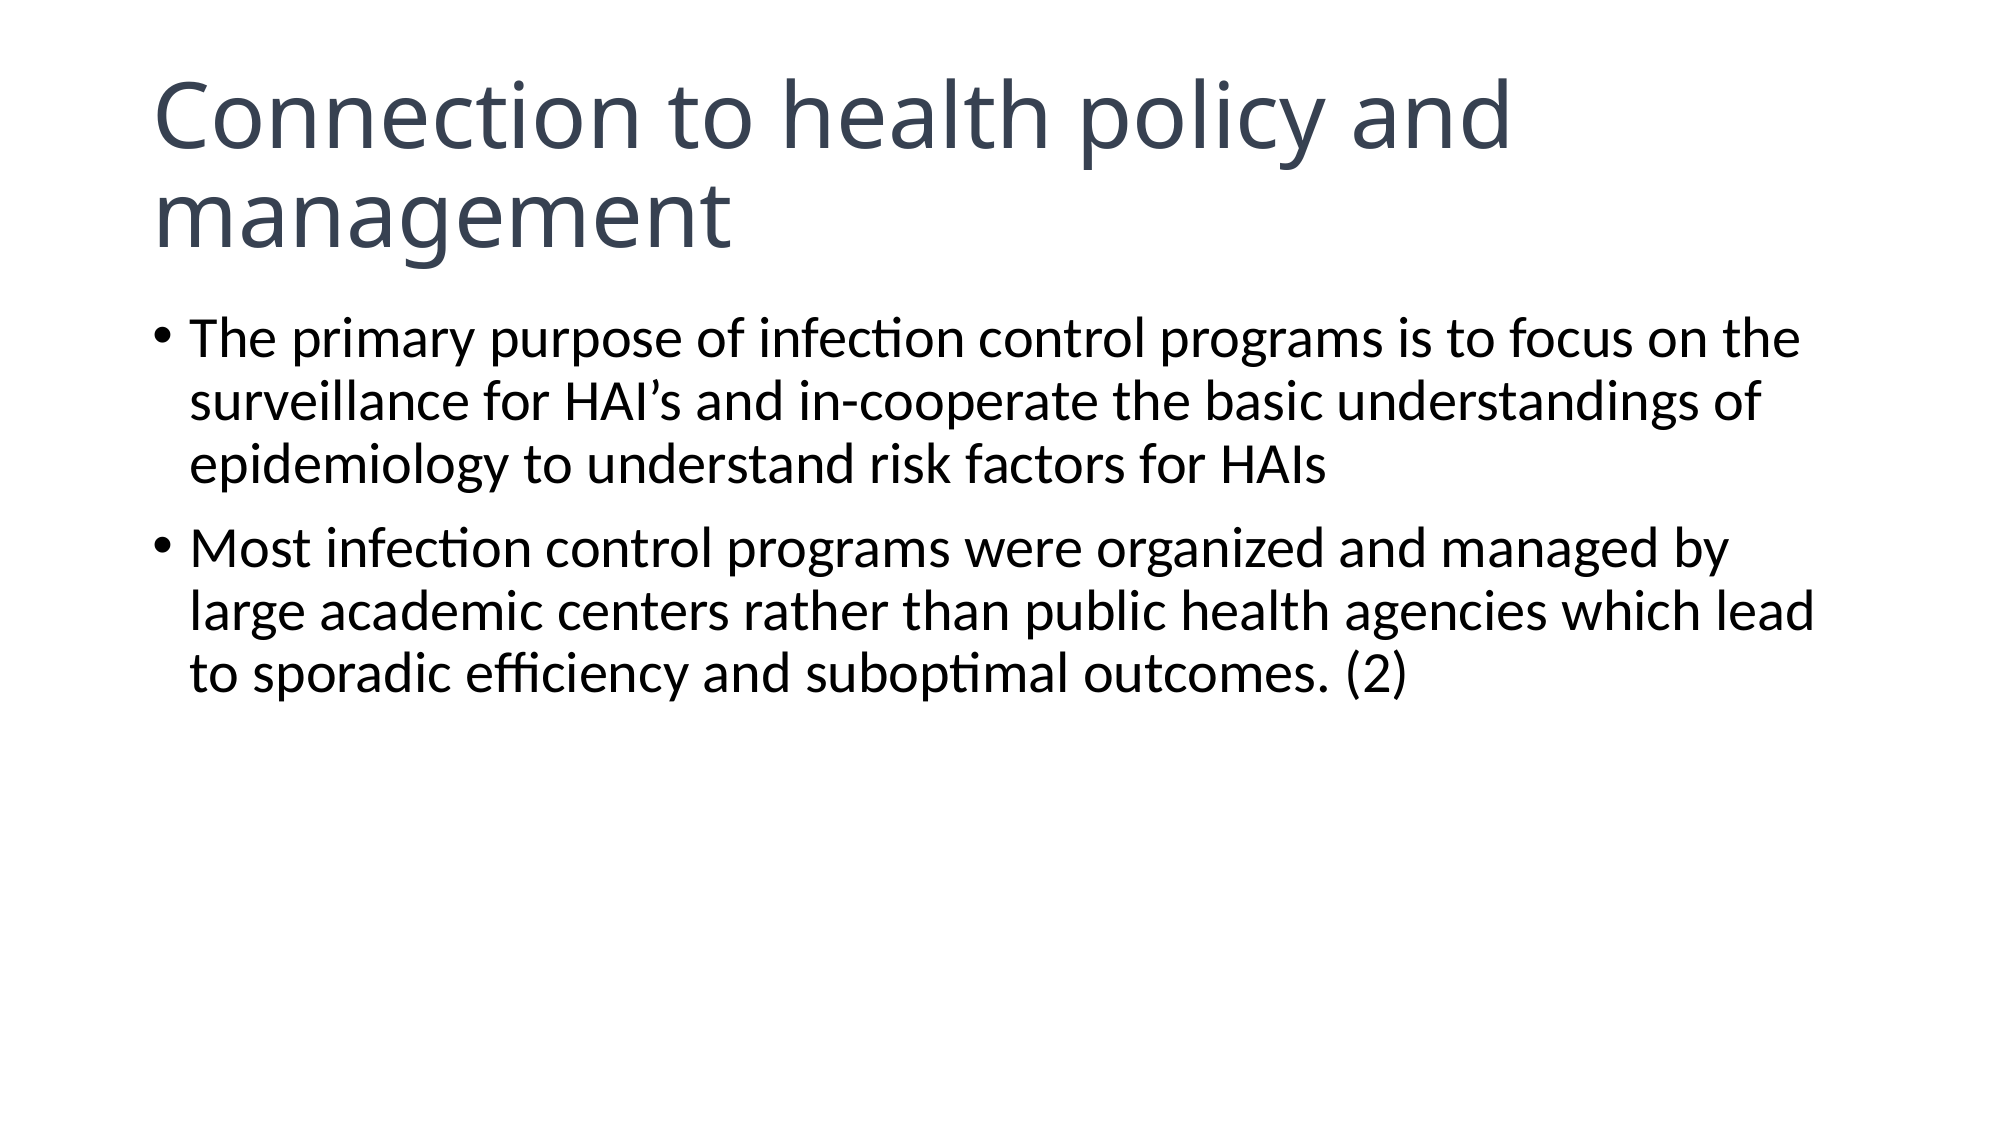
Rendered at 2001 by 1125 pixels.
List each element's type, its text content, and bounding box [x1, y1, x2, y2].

title Connection to health policy and management [137, 59, 1863, 278]
list The primary purpose of infection control programs is to focus on the surveillance for HAI’s and in-cooperate the basic understandings of epidemiology to understand risk factors for HAIs Most infection control programs were organized and managed by large academic centers rather than public health agencies which lead to sporadic efficiency and suboptimal outcomes. (2) [137, 299, 1863, 1014]
